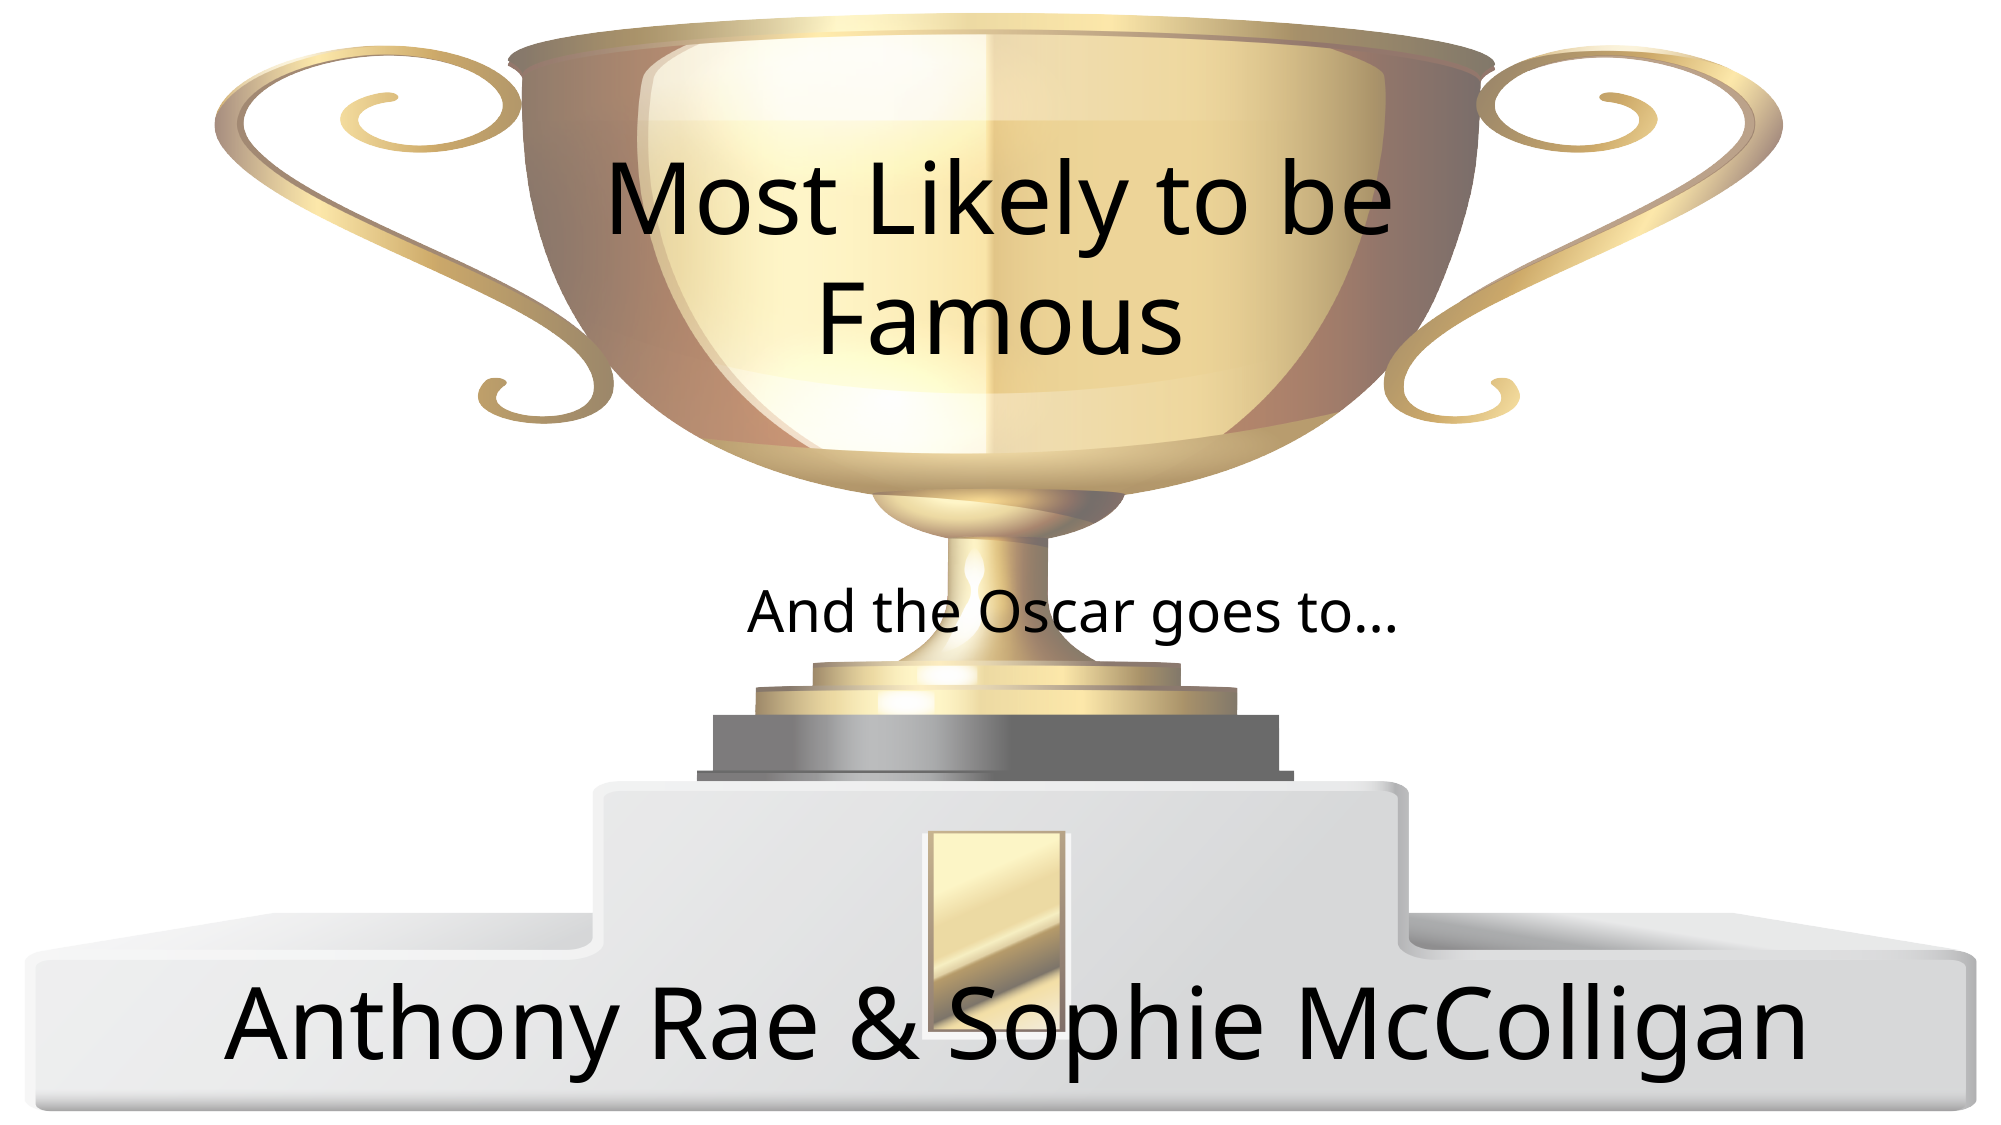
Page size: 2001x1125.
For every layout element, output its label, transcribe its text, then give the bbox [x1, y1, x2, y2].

text_box Most Likely to be Famous [390, 127, 1610, 382]
text_box And the Oscar goes to… [733, 567, 1415, 652]
text_box Anthony Rae & Sophie McColligan [18, 951, 2000, 1087]
